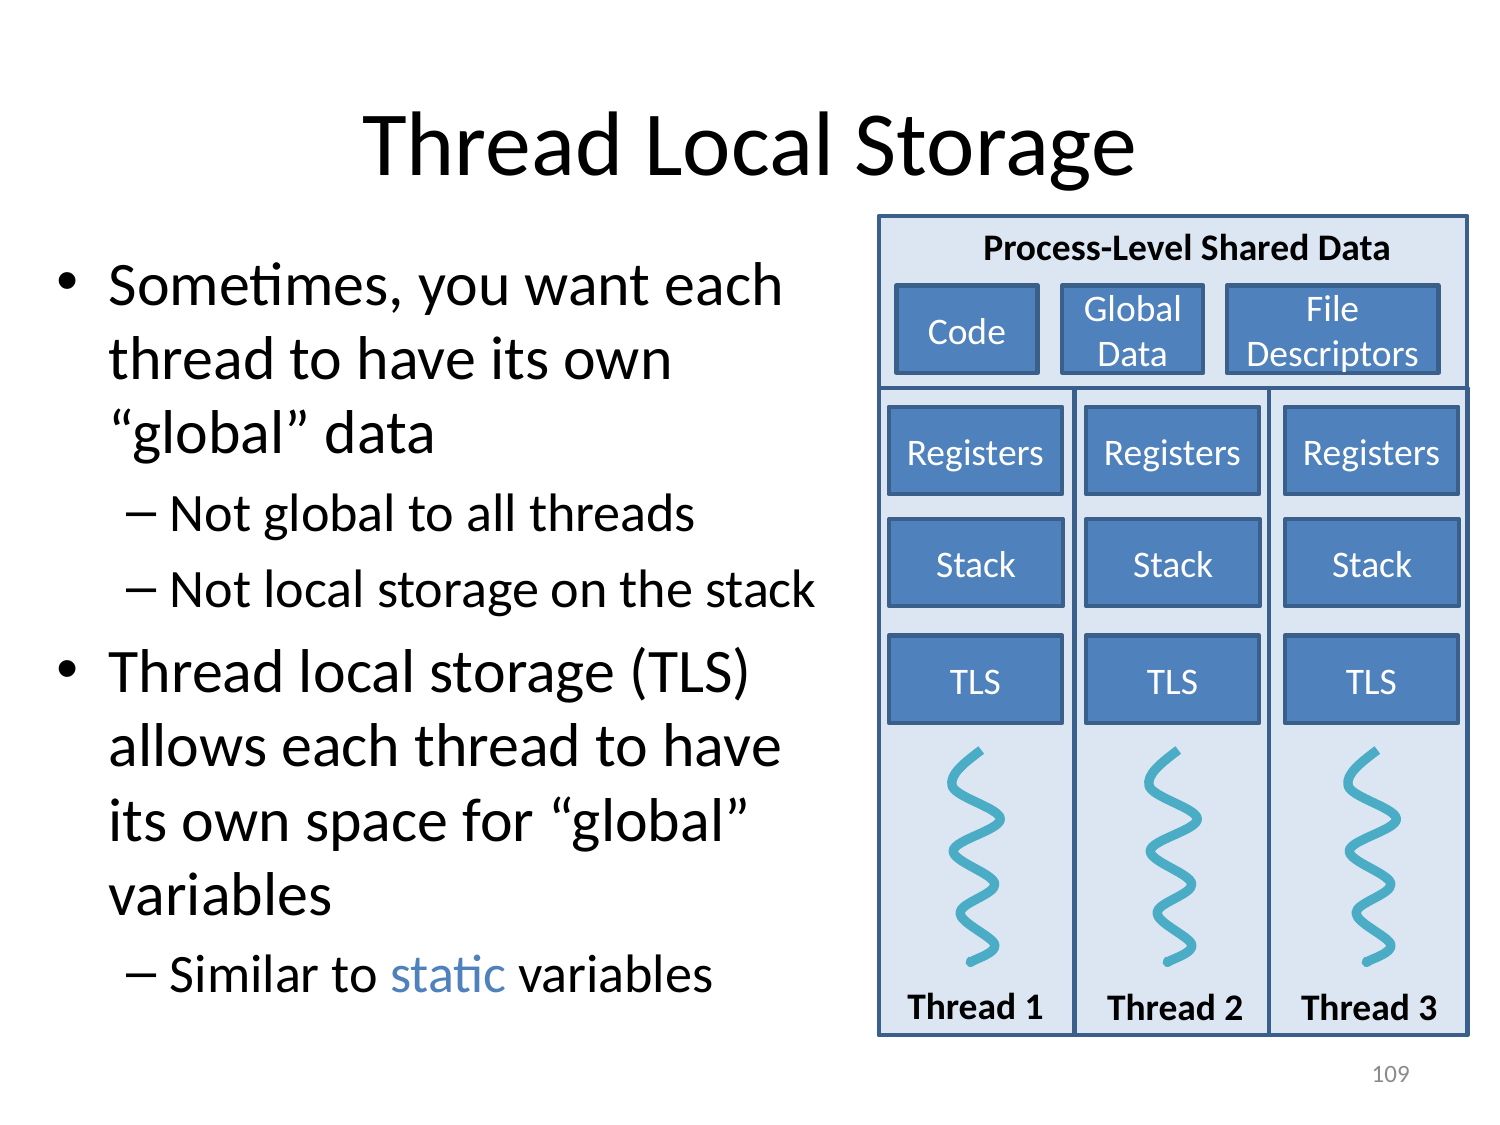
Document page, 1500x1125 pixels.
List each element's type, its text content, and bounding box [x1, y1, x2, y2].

text_box [877, 214, 1469, 386]
text_box Stack [1283, 517, 1461, 608]
slide_number 109 [1074, 1042, 1425, 1103]
text_box [1267, 386, 1470, 1037]
text_box Thread 1 [892, 974, 1059, 1035]
text_box [1072, 386, 1267, 1037]
text_box Registers [887, 405, 1064, 496]
text_box [877, 386, 1072, 1037]
text_box Thread 3 [1286, 975, 1453, 1036]
text_box Global Data [1060, 283, 1205, 375]
text_box Code [894, 283, 1040, 375]
text_box Registers [1084, 405, 1261, 496]
text_box Stack [887, 517, 1065, 608]
list Sometimes, you want each thread to have its own “global” data Not global to all threads Not local storage on the stack Thread local storage (TLS) allows each thread to have its own space for “global” variables Similar to static variables [41, 235, 833, 1072]
text_box TLS [887, 633, 1064, 725]
text_box Stack [1084, 517, 1262, 608]
text_box TLS [1283, 633, 1460, 725]
title Thread Local Storage [75, 45, 1425, 233]
text_box Process-Level Shared Data [968, 215, 1407, 276]
text_box Registers [1283, 405, 1460, 496]
text_box TLS [1084, 633, 1261, 725]
text_box File Descriptors [1225, 283, 1441, 375]
text_box Thread 2 [1092, 975, 1259, 1035]
text_box [1146, 748, 1200, 965]
text_box [949, 748, 1003, 965]
text_box [1345, 748, 1399, 965]
